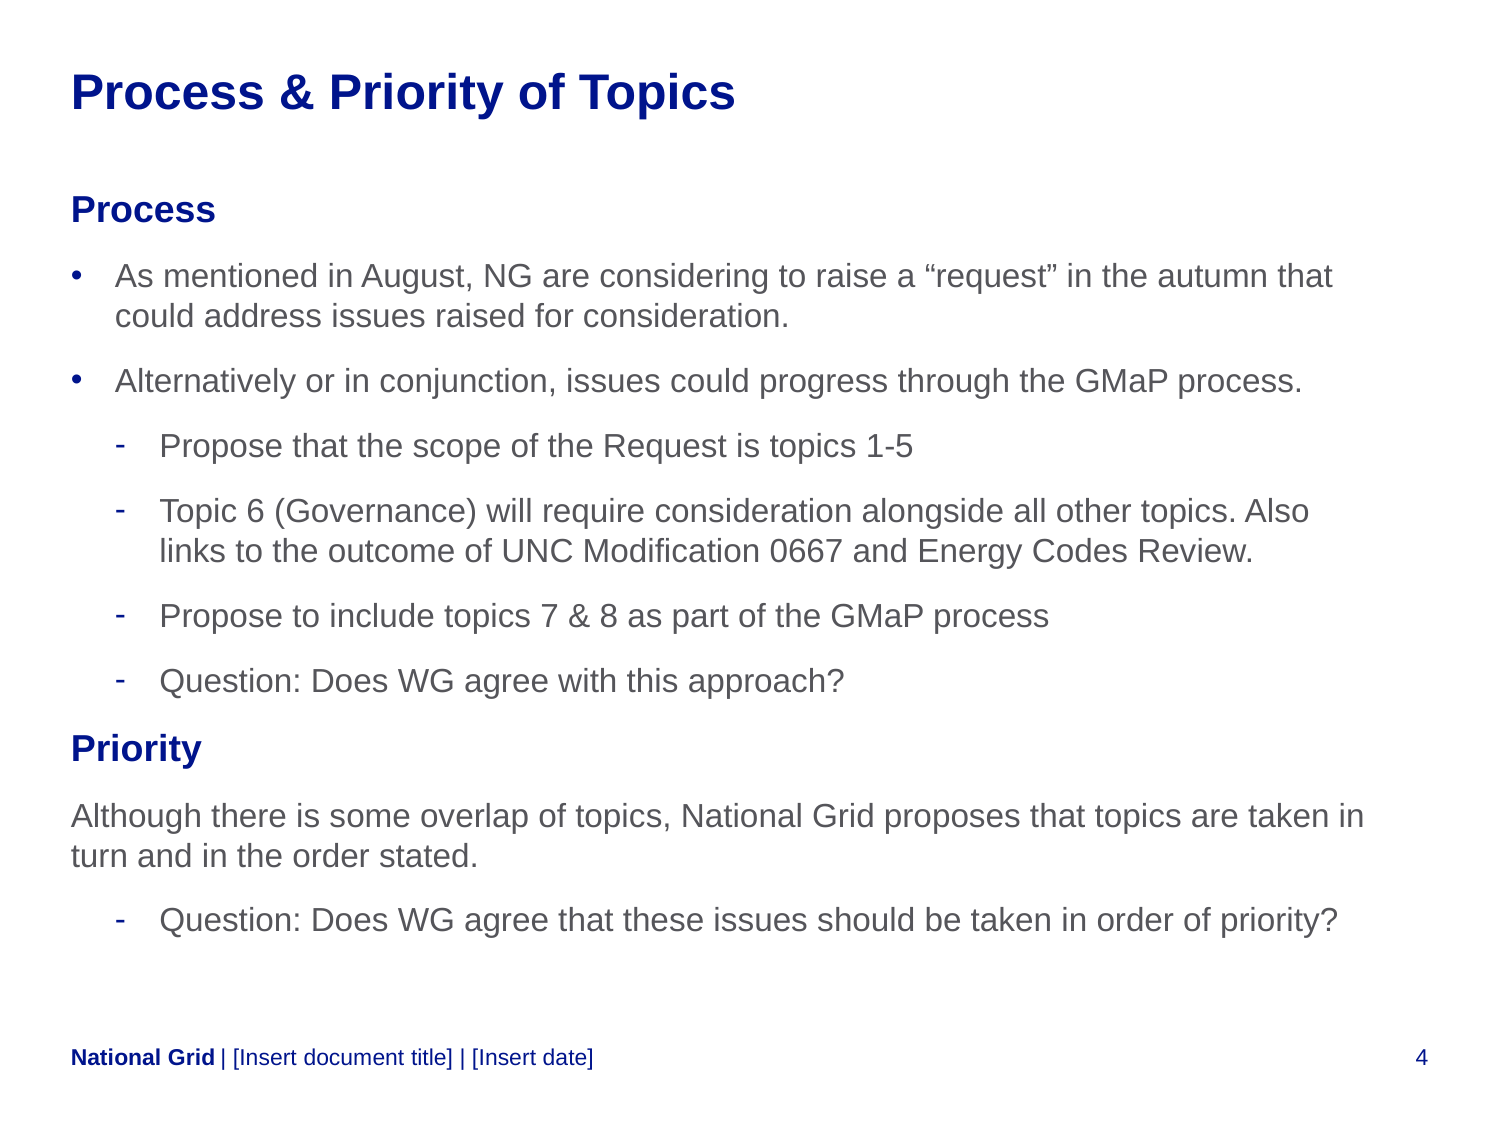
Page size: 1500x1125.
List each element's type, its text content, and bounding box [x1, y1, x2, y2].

footer | [Insert document title] | [Insert date] [220, 1042, 1295, 1070]
list Process As mentioned in August, NG are considering to raise a “request” in the autumn that could address issues raised for consideration. Alternatively or in conjunction, issues could progress through the GMaP process. Propose that the scope of the Request is topics 1-5 Topic 6 (Governance) will require consideration alongside all other topics. Also links to the outcome of UNC Modification 0667 and Energy Codes Review. Propose to include topics 7 & 8 as part of the GMaP process Question: Does WG agree with this approach? Priority Although there is some overlap of topics, National Grid proposes that topics are taken in turn and in the order stated. Question: Does WG agree that these issues should be taken in order of priority? [70, 184, 1368, 1079]
title Process & Priority of Topics [70, 59, 1430, 120]
